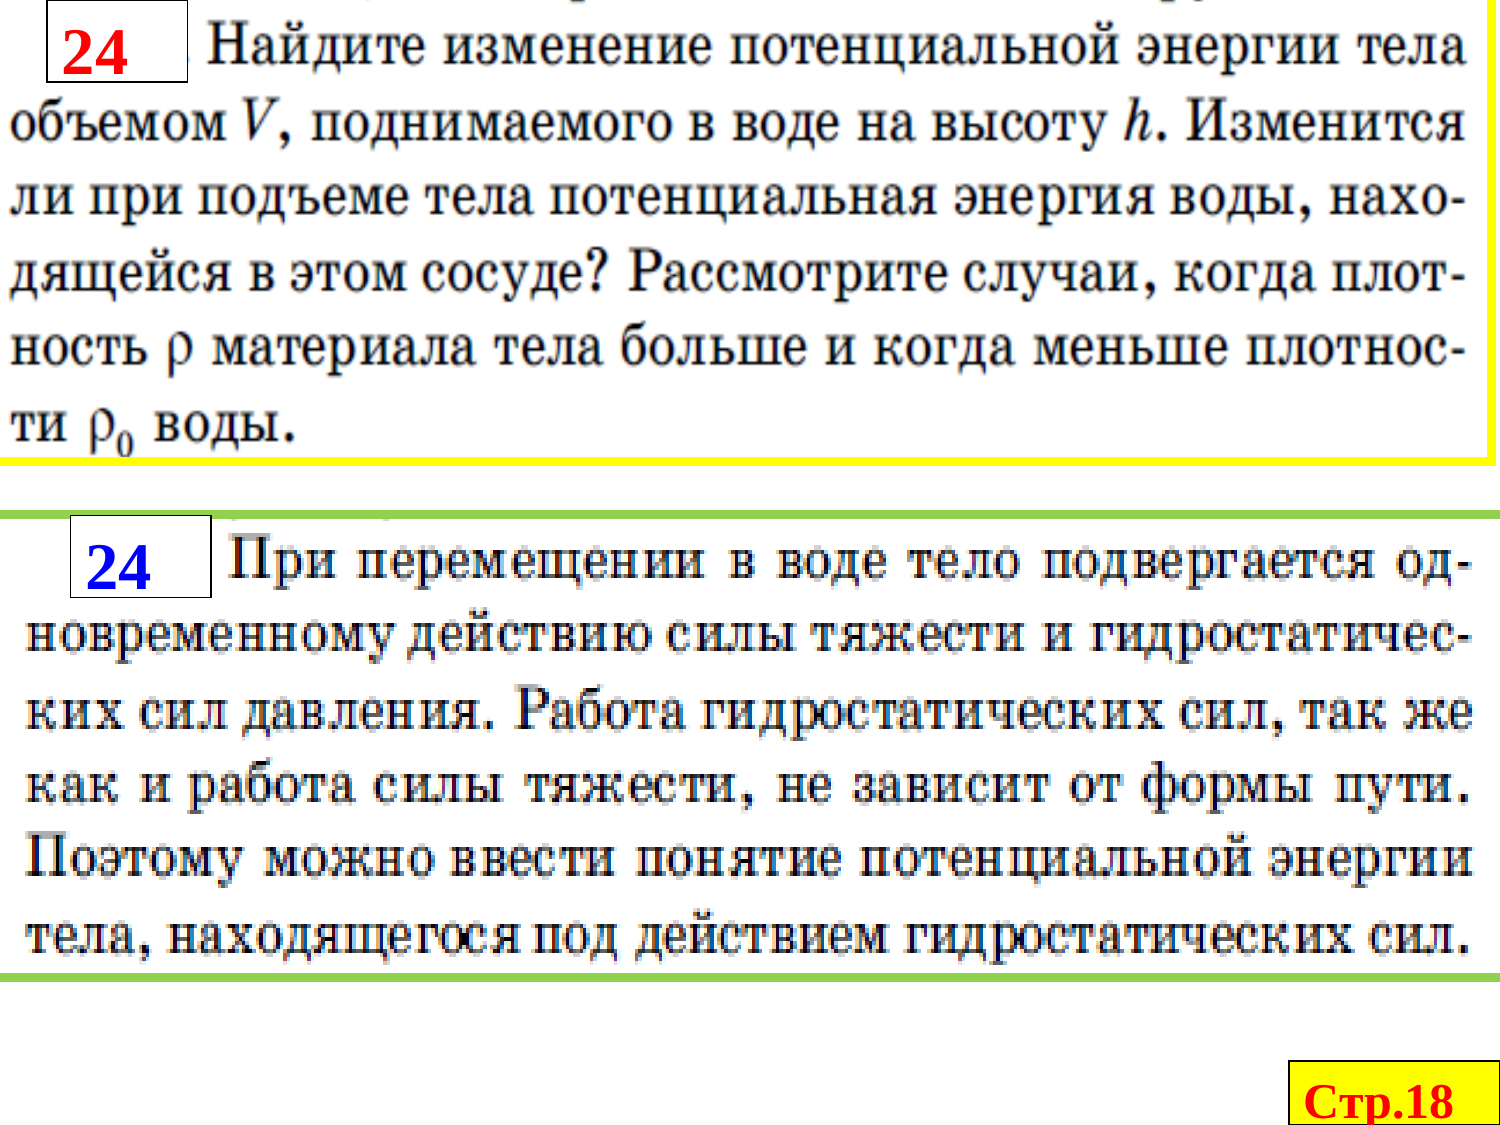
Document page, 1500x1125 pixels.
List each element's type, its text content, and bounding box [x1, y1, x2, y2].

text_box Стр.18 [1288, 1061, 1500, 1125]
picture [0, 519, 1500, 973]
picture [0, 0, 1487, 458]
